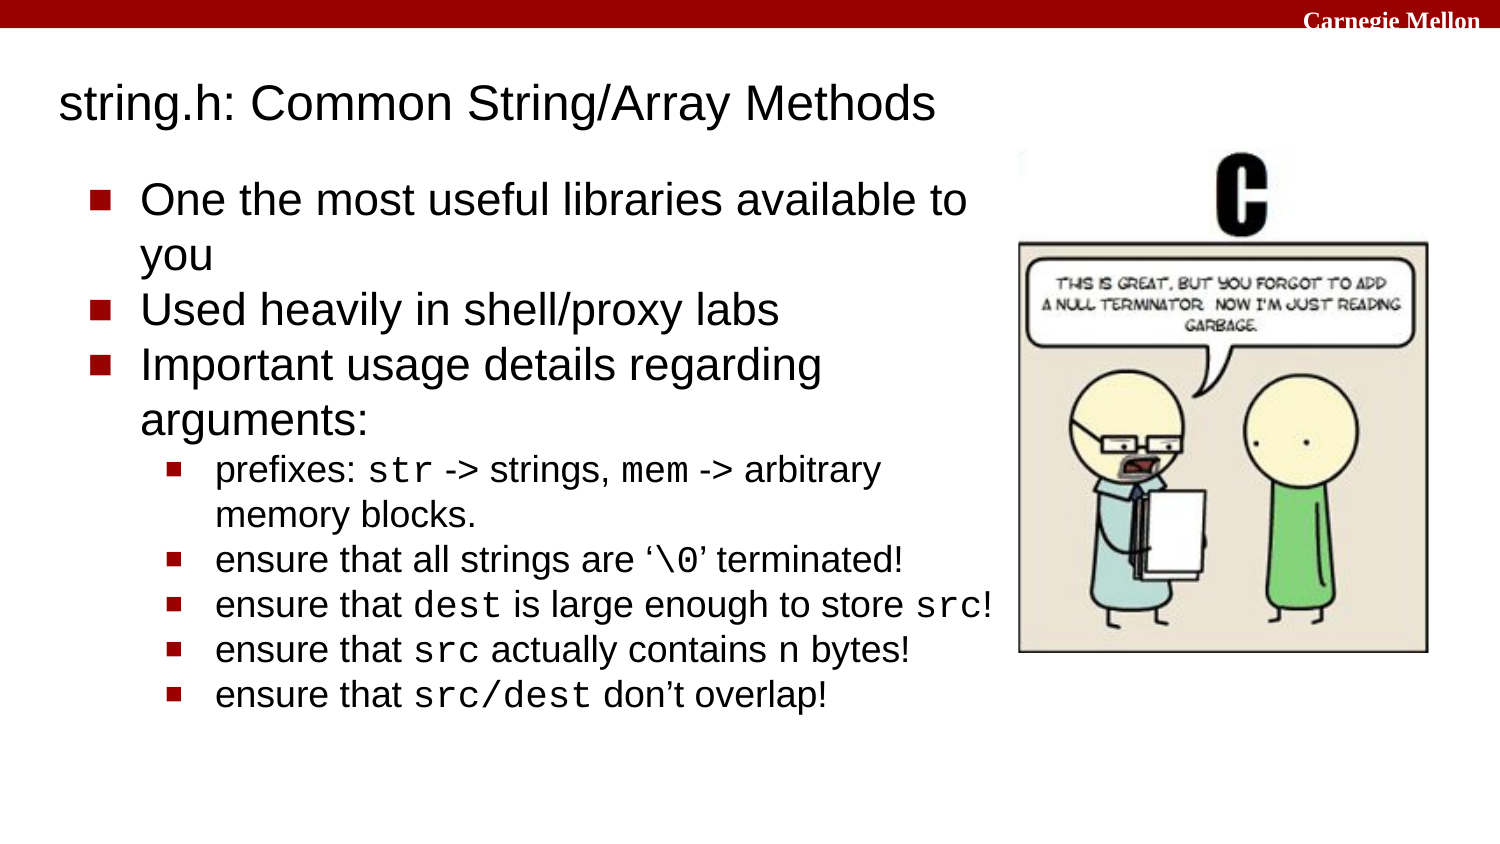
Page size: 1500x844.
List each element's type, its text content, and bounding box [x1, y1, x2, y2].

title string.h: Common String/Array Methods [58, 53, 1304, 148]
picture [1018, 145, 1429, 653]
list One the most useful libraries available to you Used heavily in shell/proxy labs Important usage details regarding arguments: prefixes: str -> strings, mem -> arbitrary memory blocks. ensure that all strings are ‘\0’ terminated! ensure that dest is large enough to store src! ensure that src actually contains n bytes! ensure that src/dest don’t overlap! [65, 169, 1010, 782]
